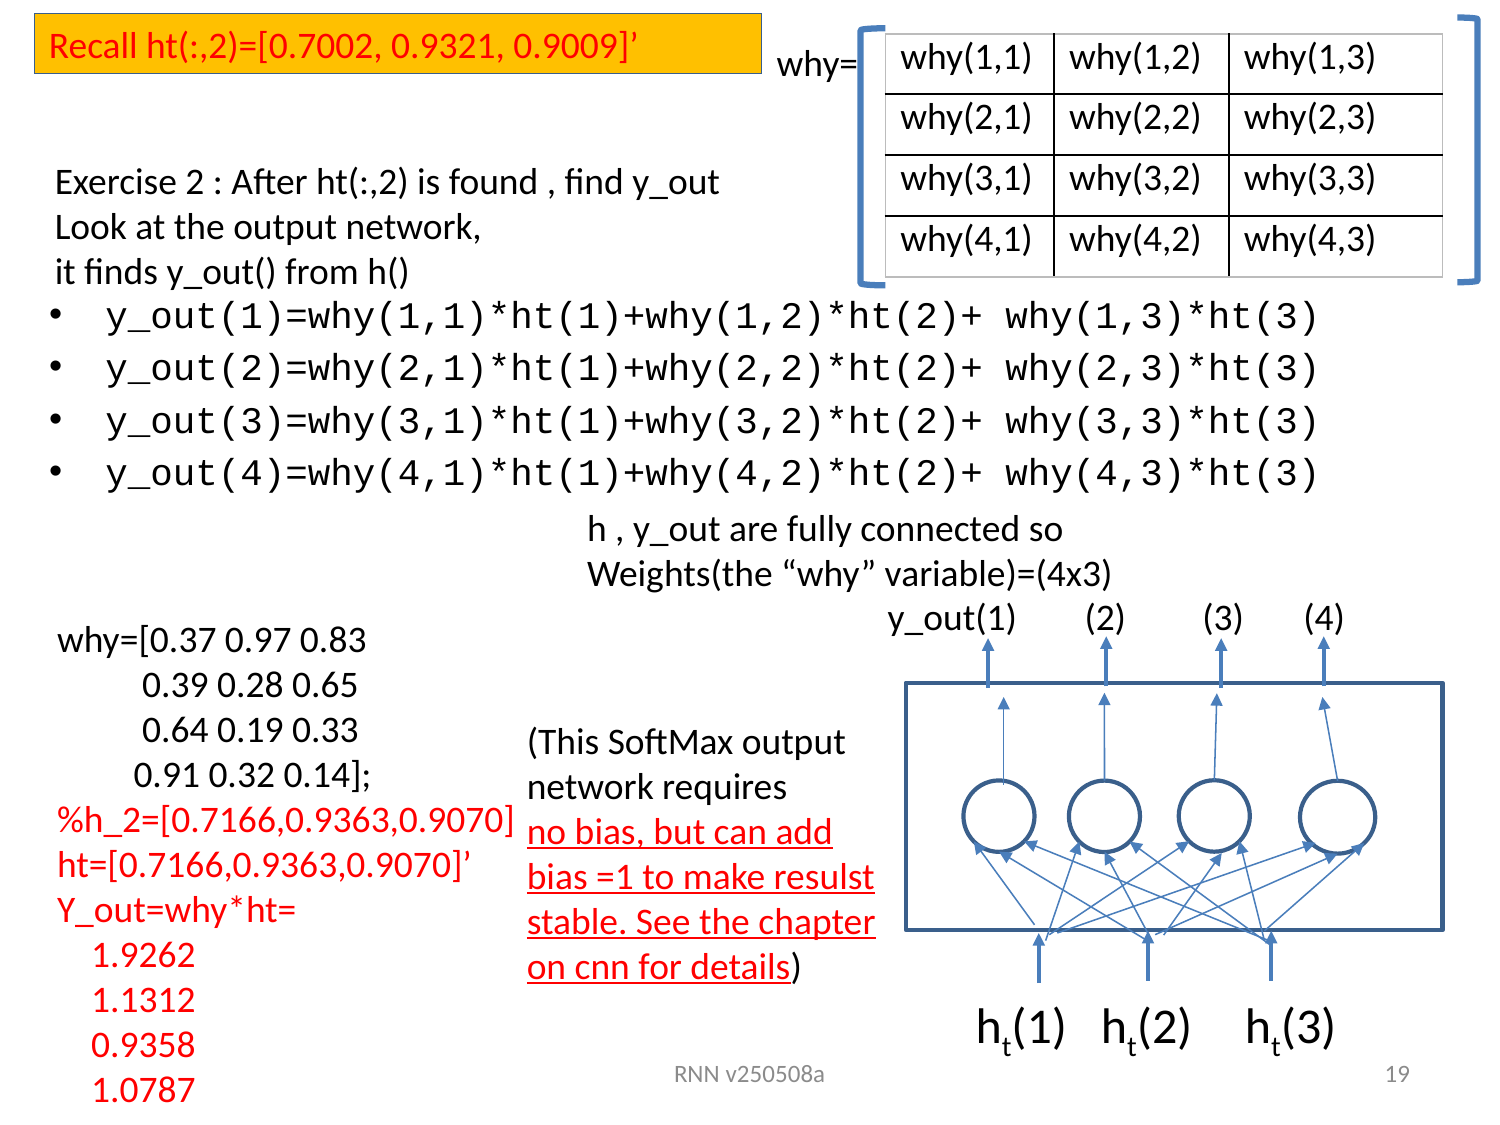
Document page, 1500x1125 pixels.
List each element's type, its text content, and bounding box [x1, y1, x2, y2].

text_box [1322, 696, 1338, 781]
text_box y_out(1) (2) (3) (4) [873, 585, 1361, 781]
text_box [1066, 778, 1143, 838]
slide_number 19 [1074, 1042, 1425, 1103]
text_box ht(3) [1230, 986, 1370, 1070]
text_box (This SoftMax output network requires no bias, but can add bias =1 to make resulst stable. See the chapter on cnn for details) [530, 709, 911, 994]
text_box h , y_out are fully connected so Weights(the “why” variable)=(4x3) [572, 497, 1128, 602]
text_box why=[0.37 0.97 0.83 0.39 0.28 0.65 0.64 0.19 0.33 0.91 0.32 0.14]; %h_2=[0.7166,0.9363,0.9070] ht=[0.7166,0.9363,0.9070]’ Y_out=why*ht= 1.9262 1.1312 0.9358 1.0787 [42, 607, 530, 1118]
text_box ht(1) [960, 986, 1086, 1070]
table_cell why(4,1) [886, 217, 1053, 276]
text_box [1214, 693, 1218, 781]
table_header why(1,3) [1230, 35, 1442, 93]
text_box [998, 851, 1018, 941]
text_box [973, 841, 1021, 926]
text_box [1354, 681, 1445, 932]
table_cell why(2,3) [1230, 95, 1442, 154]
table_cell why(2,2) [1055, 95, 1228, 154]
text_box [1056, 842, 1316, 934]
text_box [1319, 853, 1338, 935]
footer RNN v250508a [530, 1042, 988, 1103]
text_box [1231, 781, 1317, 840]
table_header why(1,2) [1055, 35, 1228, 93]
text_box ht(2) [1086, 986, 1226, 1070]
table_cell why(3,1) [886, 156, 1053, 215]
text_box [1023, 841, 1043, 941]
table_header why(1,1) [886, 35, 1053, 93]
text_box [1297, 778, 1378, 844]
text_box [1210, 778, 1220, 785]
title Exercise 2 : After ht(:,2) is found , find y_out Look at the output network, it finds y_out() from h() [39, 115, 859, 283]
table_cell why(4,3) [1230, 217, 1442, 276]
text_box [961, 778, 1037, 842]
table_cell why(3,3) [1230, 156, 1442, 215]
table_cell why(2,1) [886, 95, 1053, 154]
text_box [1121, 781, 1197, 838]
text_box Recall ht(:,2)=[0.7002, 0.9321, 0.9009]’ [34, 13, 762, 74]
table_cell why(4,2) [1055, 217, 1228, 276]
list y_out(1)=why(1,1)*ht(1)+why(1,2)*ht(2)+ why(1,3)*ht(3) y_out(2)=why(2,1)*ht(1)+why(2,2)*ht(2)+ why(2,3)*ht(3) y_out(3)=why(3,1)*ht(1)+why(3,2)*ht(2)+ why(3,3)*ht(3) y_out(4)=why(4,1)*ht(1)+why(4,2)*ht(2)+ why(4,3)*ht(3) [34, 283, 1390, 932]
text_box why= [761, 31, 859, 91]
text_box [1049, 840, 1190, 935]
table_cell why(3,2) [1055, 156, 1228, 215]
text_box [1016, 781, 1088, 839]
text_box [1316, 842, 1365, 932]
text_box [1457, 16, 1479, 283]
text_box [911, 781, 982, 932]
text_box [859, 27, 886, 287]
title Exercise 2 : After ht(:,2) is found , find y_out Look at the output network, it finds y_out() from h() [886, 278, 1390, 283]
text_box [1176, 778, 1252, 838]
